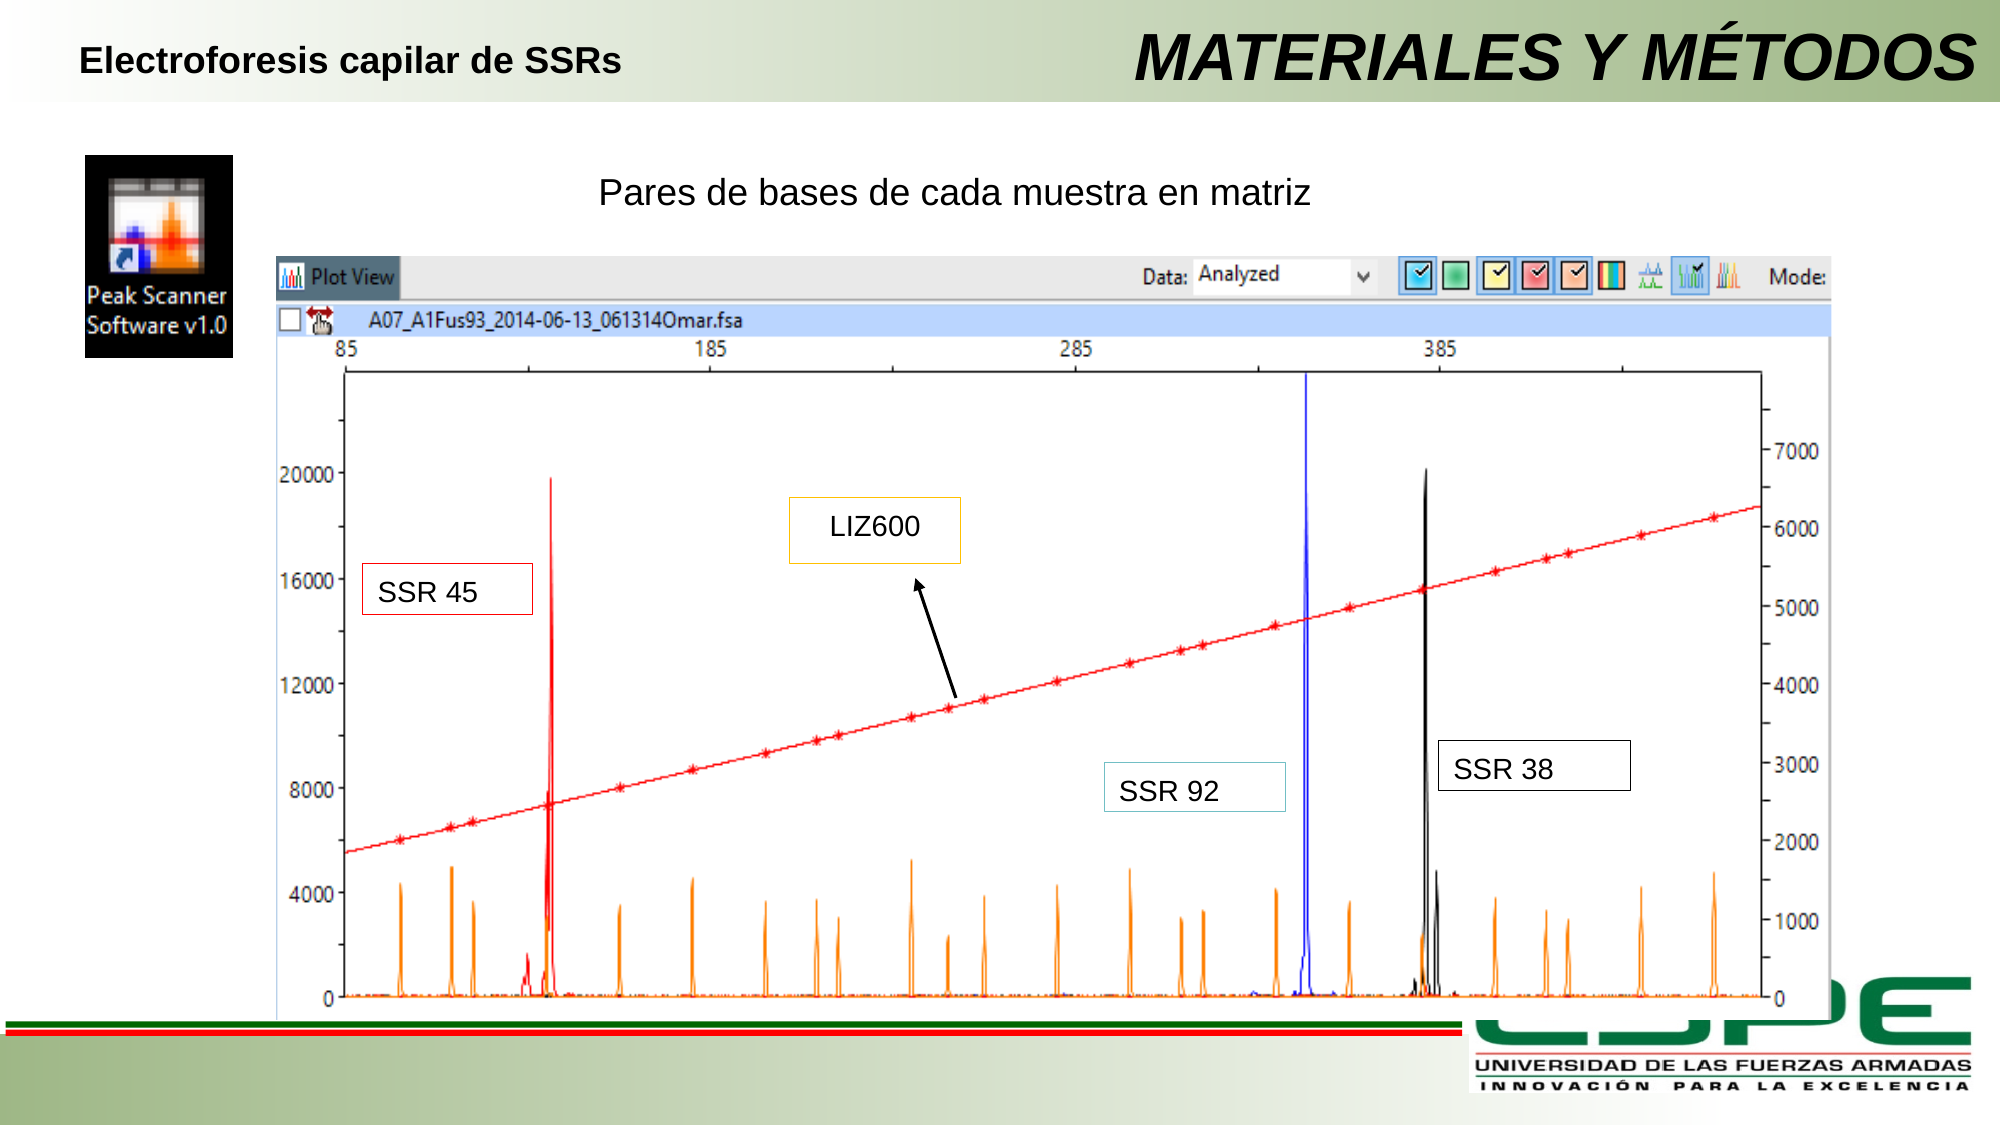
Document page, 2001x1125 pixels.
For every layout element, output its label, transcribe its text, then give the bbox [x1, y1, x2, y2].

picture [85, 154, 234, 359]
picture [1469, 972, 1977, 1093]
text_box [275, 256, 1832, 1020]
text_box Electroforesis capilar de SSRs [64, 28, 648, 88]
text_box MATERIALES Y MÉTODOS [193, 6, 1994, 111]
text_box Pares de bases de cada muestra en matriz [583, 161, 1338, 221]
